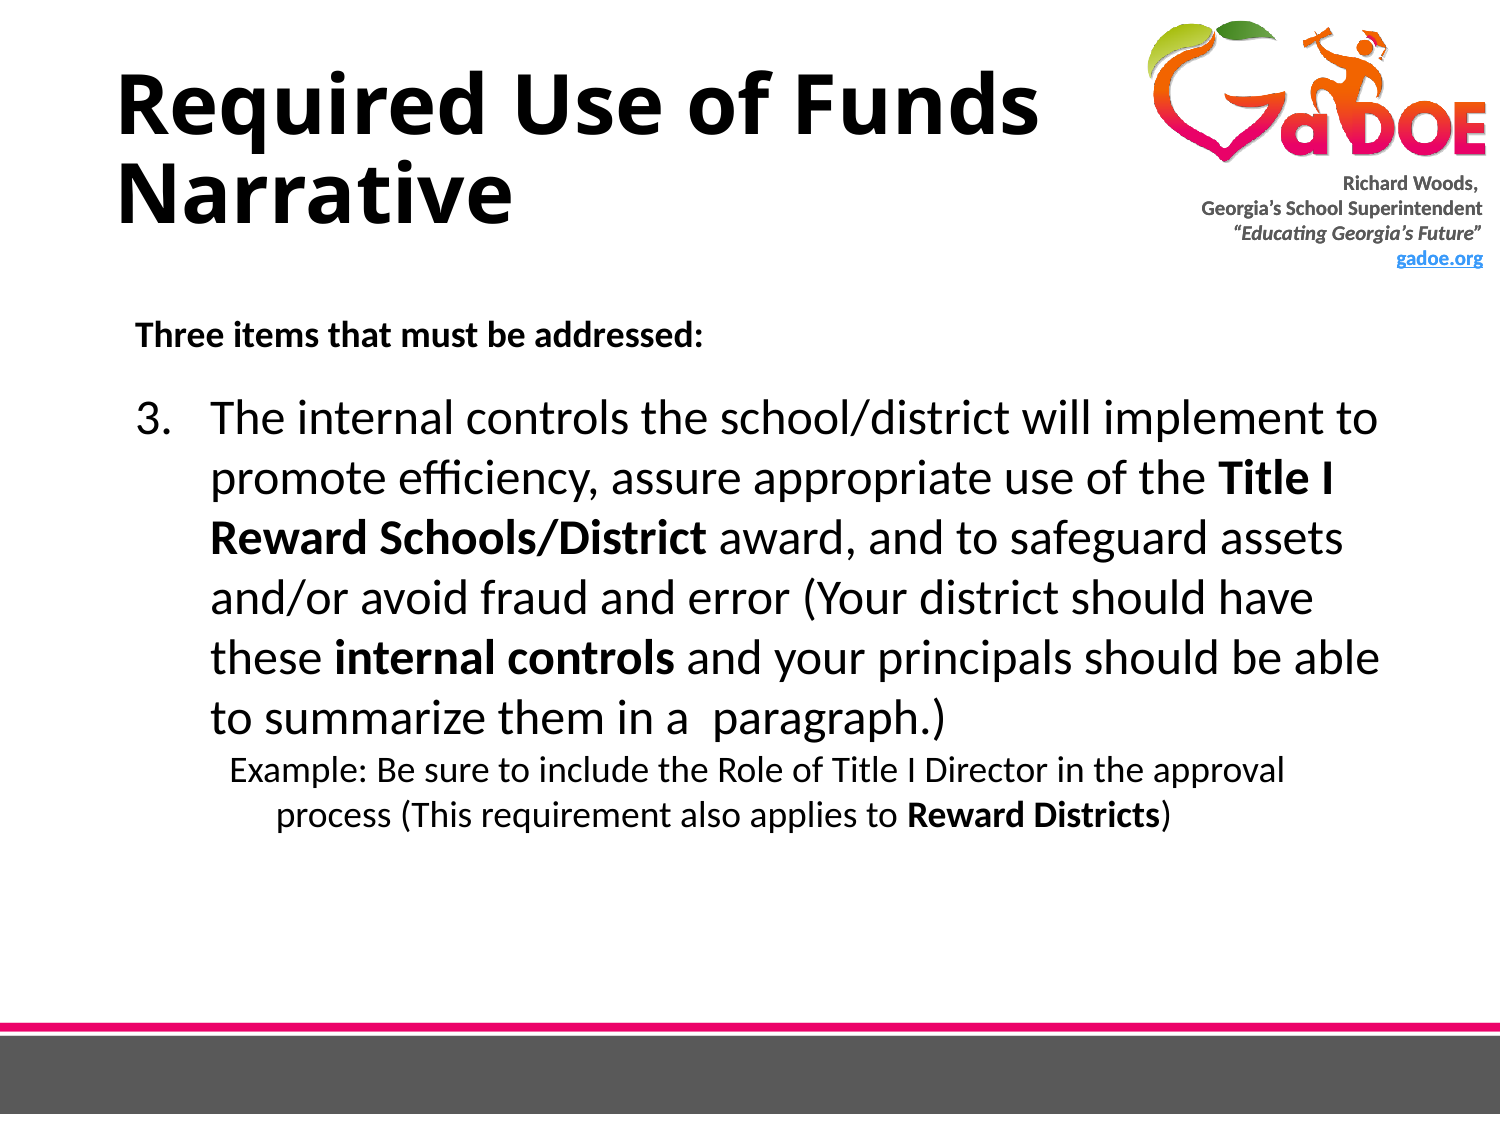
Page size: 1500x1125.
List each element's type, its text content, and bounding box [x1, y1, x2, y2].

picture [1135, 8, 1499, 164]
title Required Use of Funds Narrative [99, 54, 1136, 273]
list Three items that must be addressed: The internal controls the school/district will implement to promote efficiency, assure appropriate use of the Title I Reward Schools/District award, and to safeguard assets and/or avoid fraud and error (Your district should have these internal controls and your principals should be able to summarize them in a paragraph.) Example: Be sure to include the Role of Title I Director in the approval process (This requirement also applies to Reward Districts) [120, 302, 1415, 1016]
